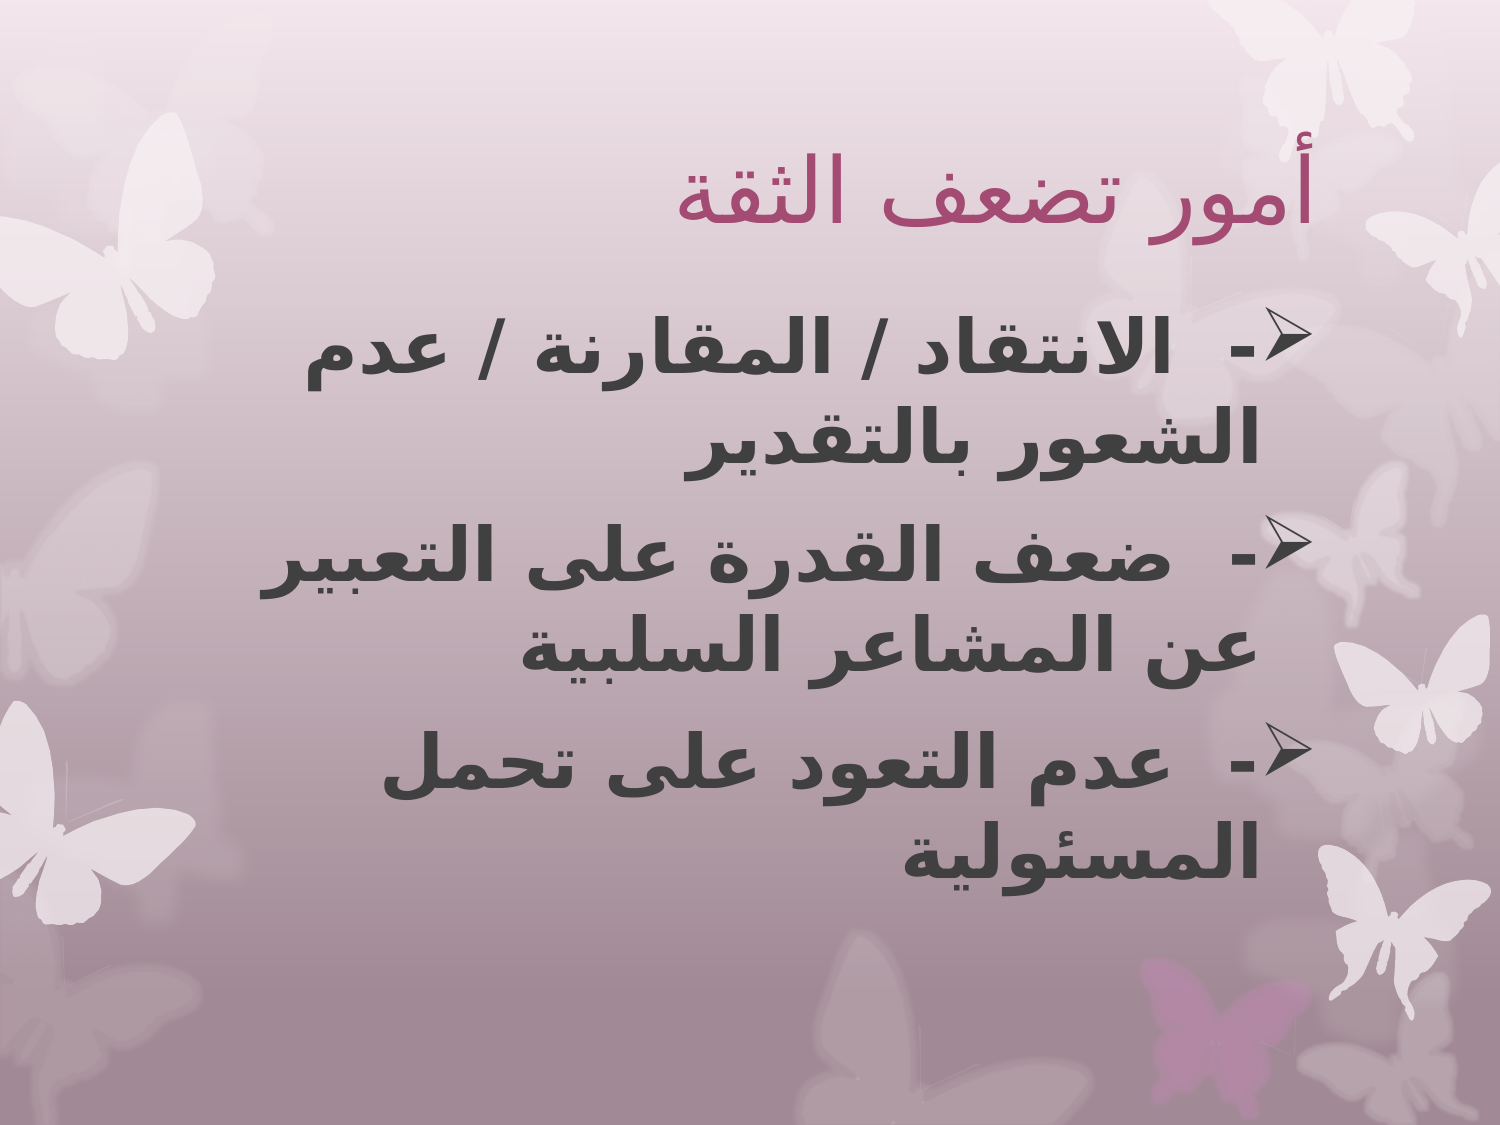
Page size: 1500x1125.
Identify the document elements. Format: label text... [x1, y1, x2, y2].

list - الانتقاد / المقارنة / عدم الشعور بالتقدير - ضعف القدرة على التعبير عن المشاعر السلبية - عدم التعود على تحمل المسئولية [165, 296, 1335, 962]
title أمور تضعف الثقة [165, 110, 1335, 263]
